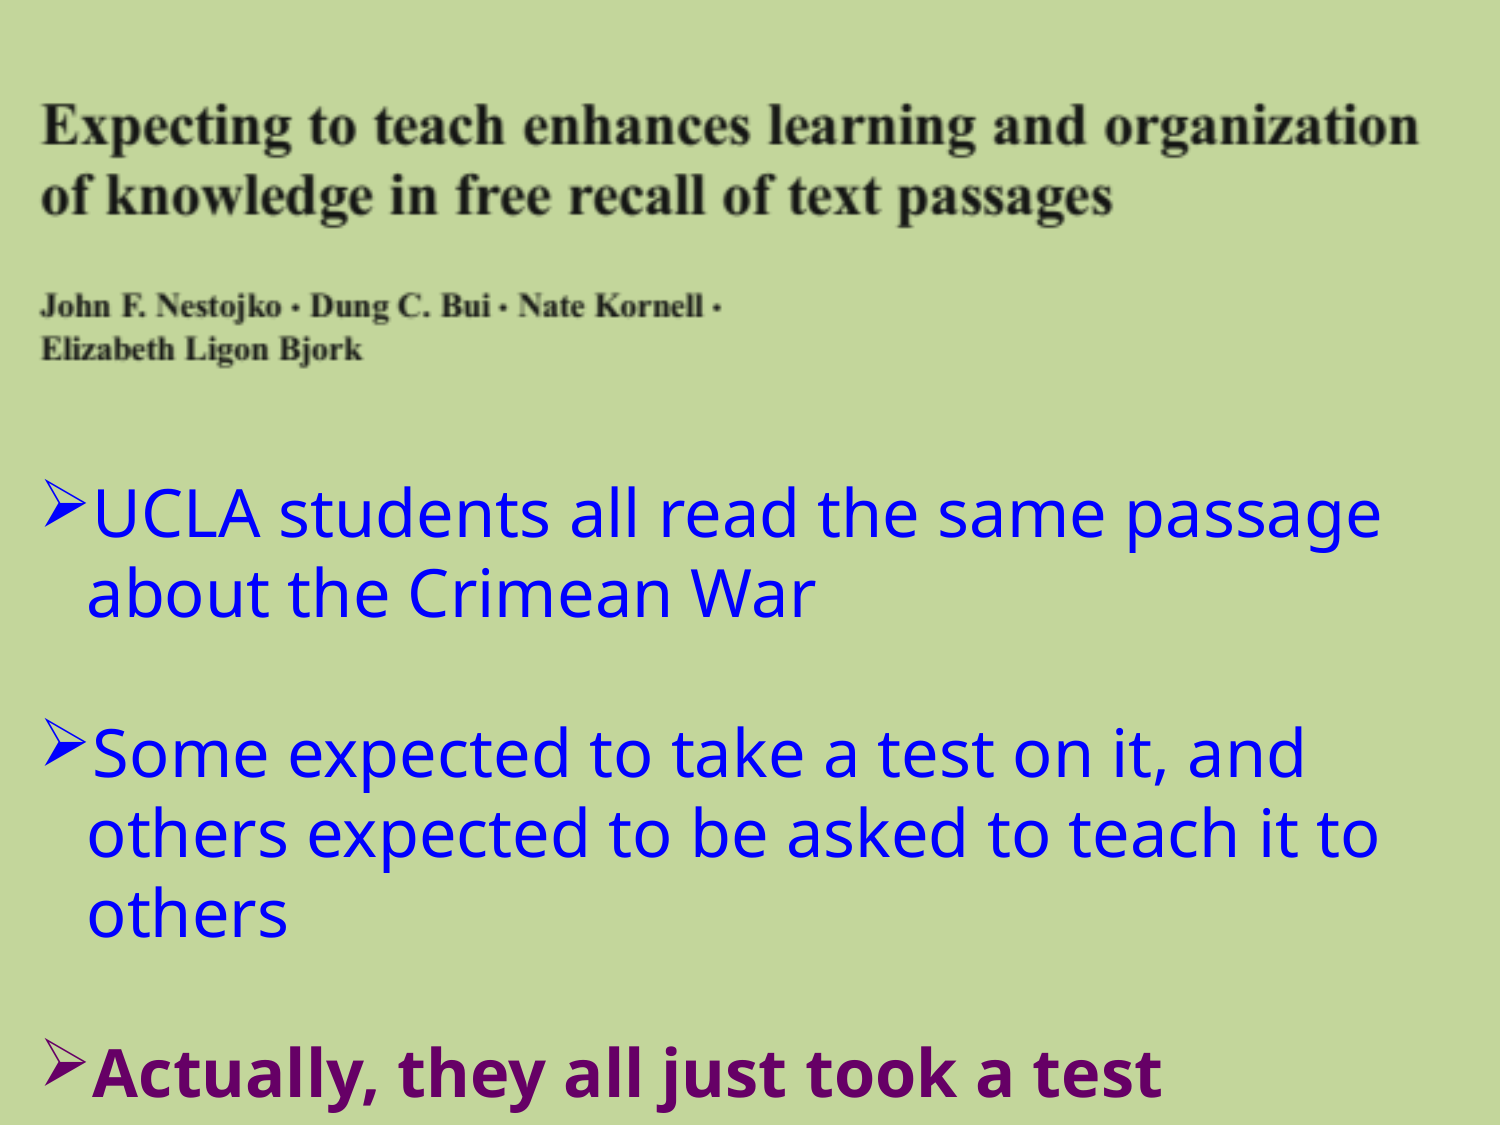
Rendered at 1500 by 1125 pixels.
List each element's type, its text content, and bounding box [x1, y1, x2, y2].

text_box UCLA students all read the same passage about the Crimean War Some expected to take a test on it, and others expected to be asked to teach it to others Actually, they all just took a test [24, 534, 1500, 1119]
picture [0, 47, 1500, 523]
